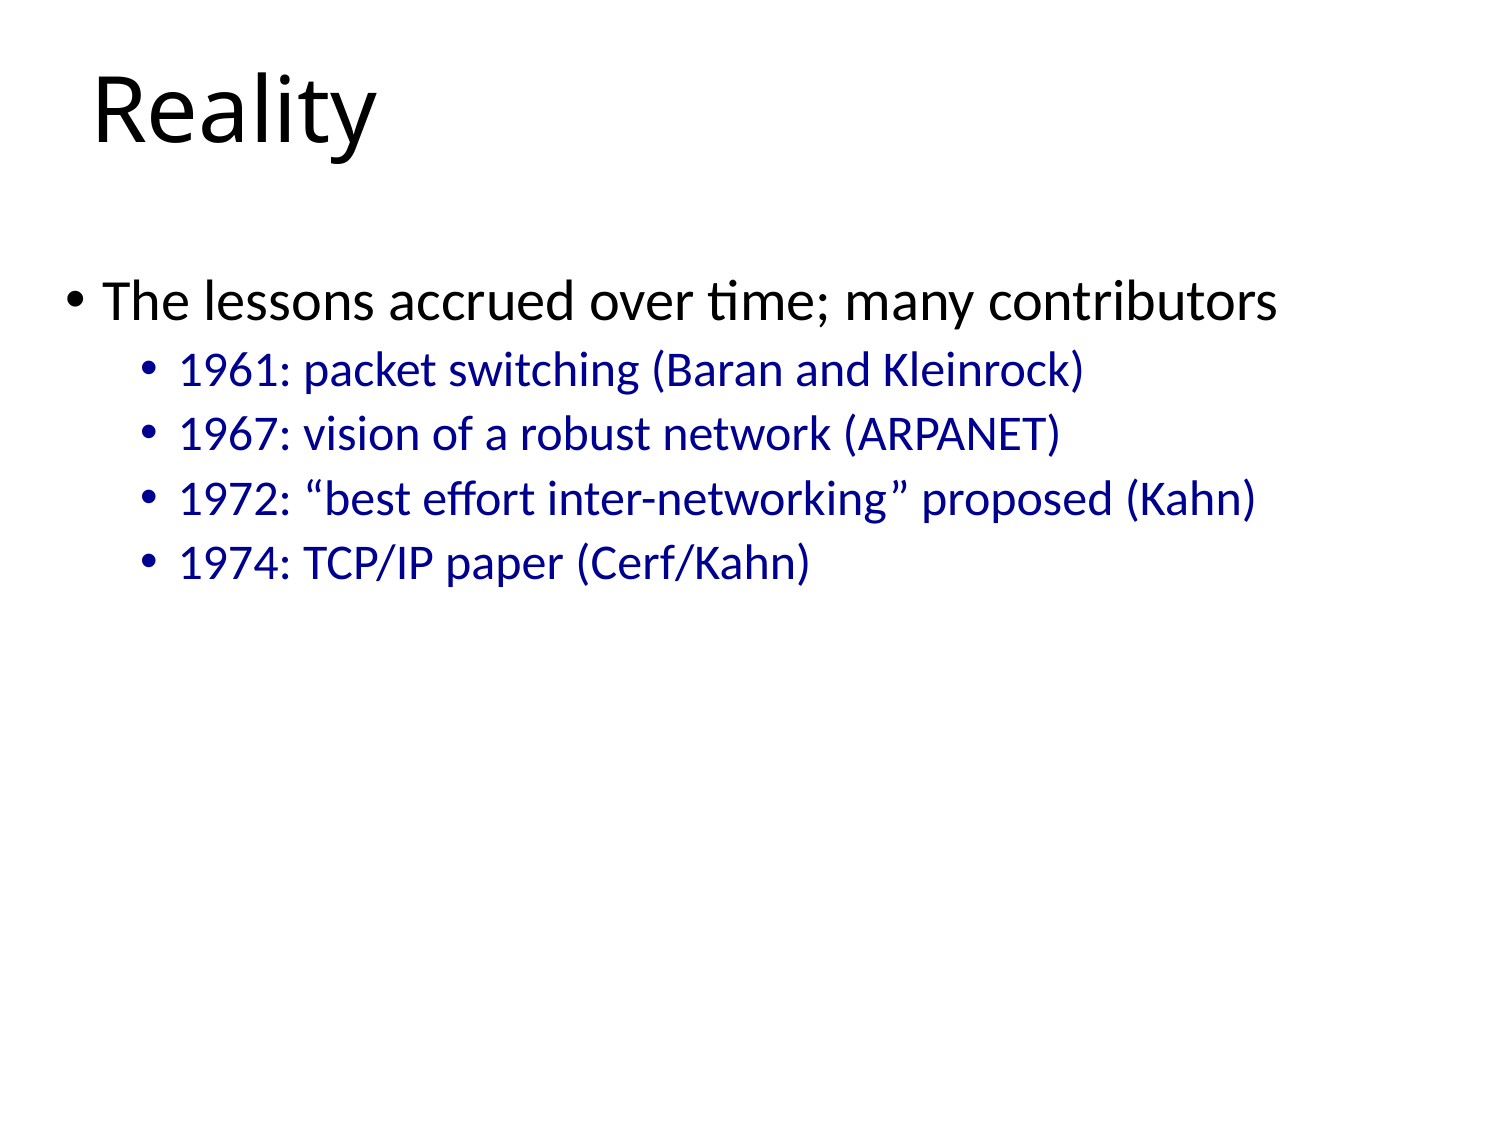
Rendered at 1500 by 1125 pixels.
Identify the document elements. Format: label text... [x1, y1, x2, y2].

list The lessons accrued over time; many contributors 1961: packet switching (Baran and Kleinrock) 1967: vision of a robust network (ARPANET) 1972: “best effort inter-networking” proposed (Kahn) 1974: TCP/IP paper (Cerf/Kahn) [50, 262, 1488, 738]
title Reality [75, 50, 1425, 175]
